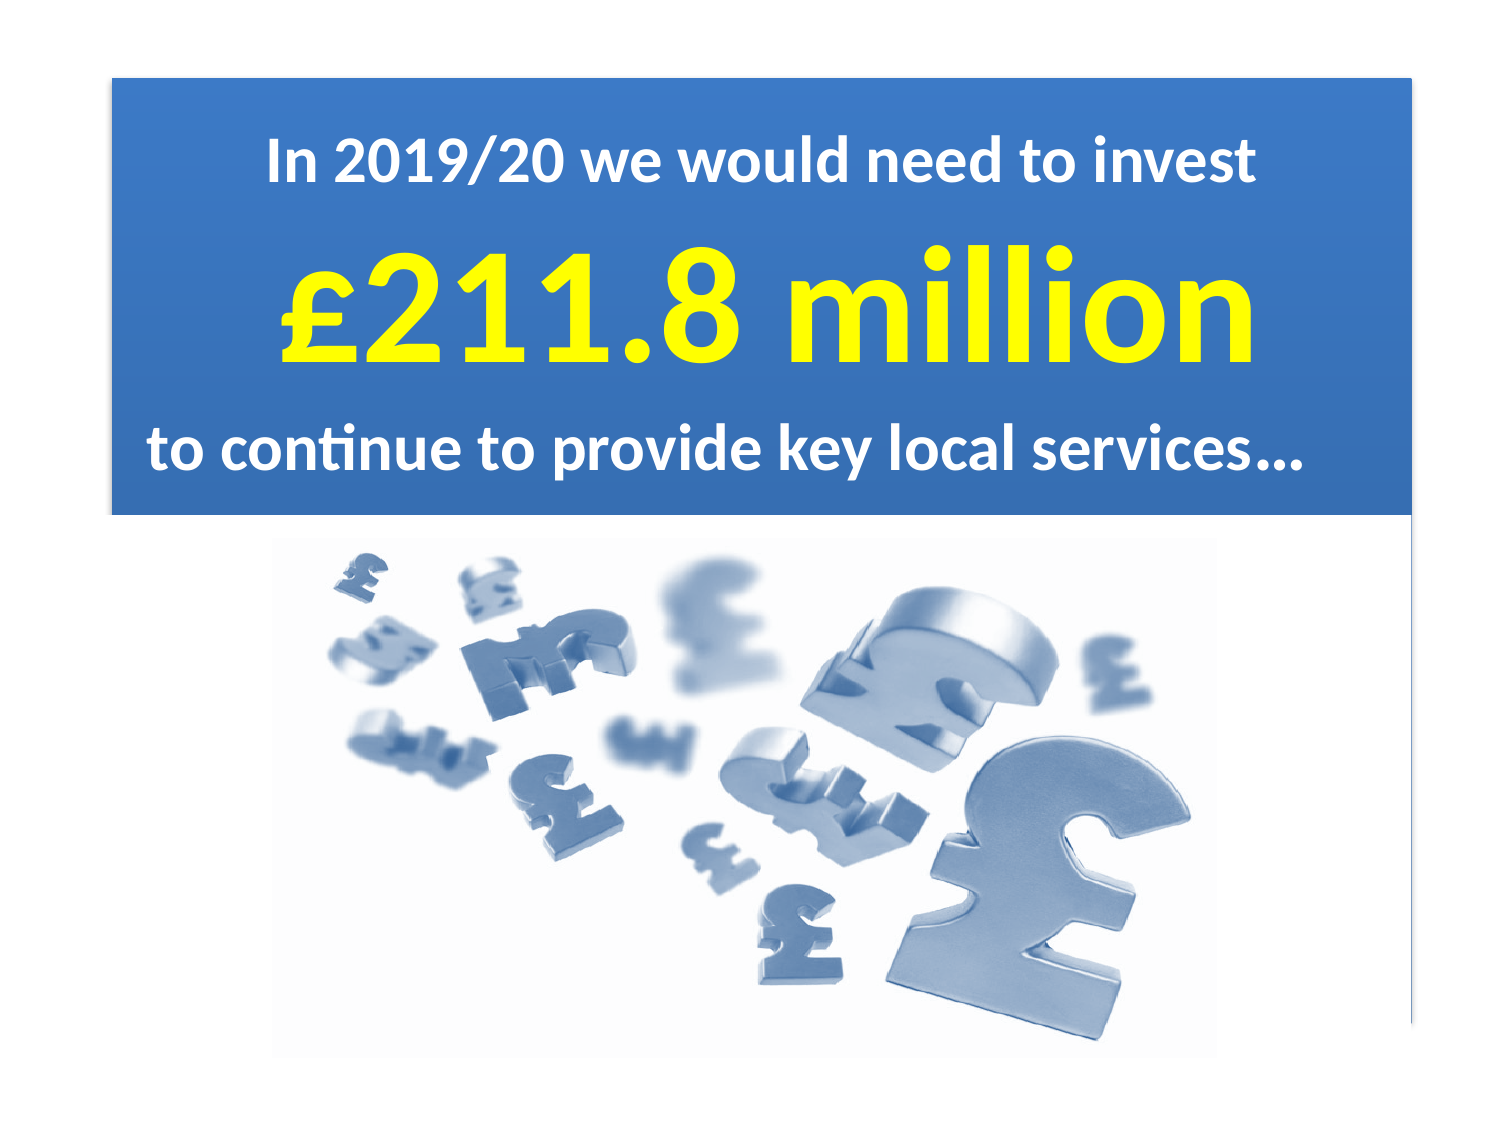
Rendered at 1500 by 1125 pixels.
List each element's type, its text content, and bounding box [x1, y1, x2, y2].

text_box [75, 513, 1414, 1046]
text_box In 2019/20 we would need to invest £211.8 million to continue to provide key local services… [112, 78, 1412, 513]
picture [271, 538, 1217, 1058]
